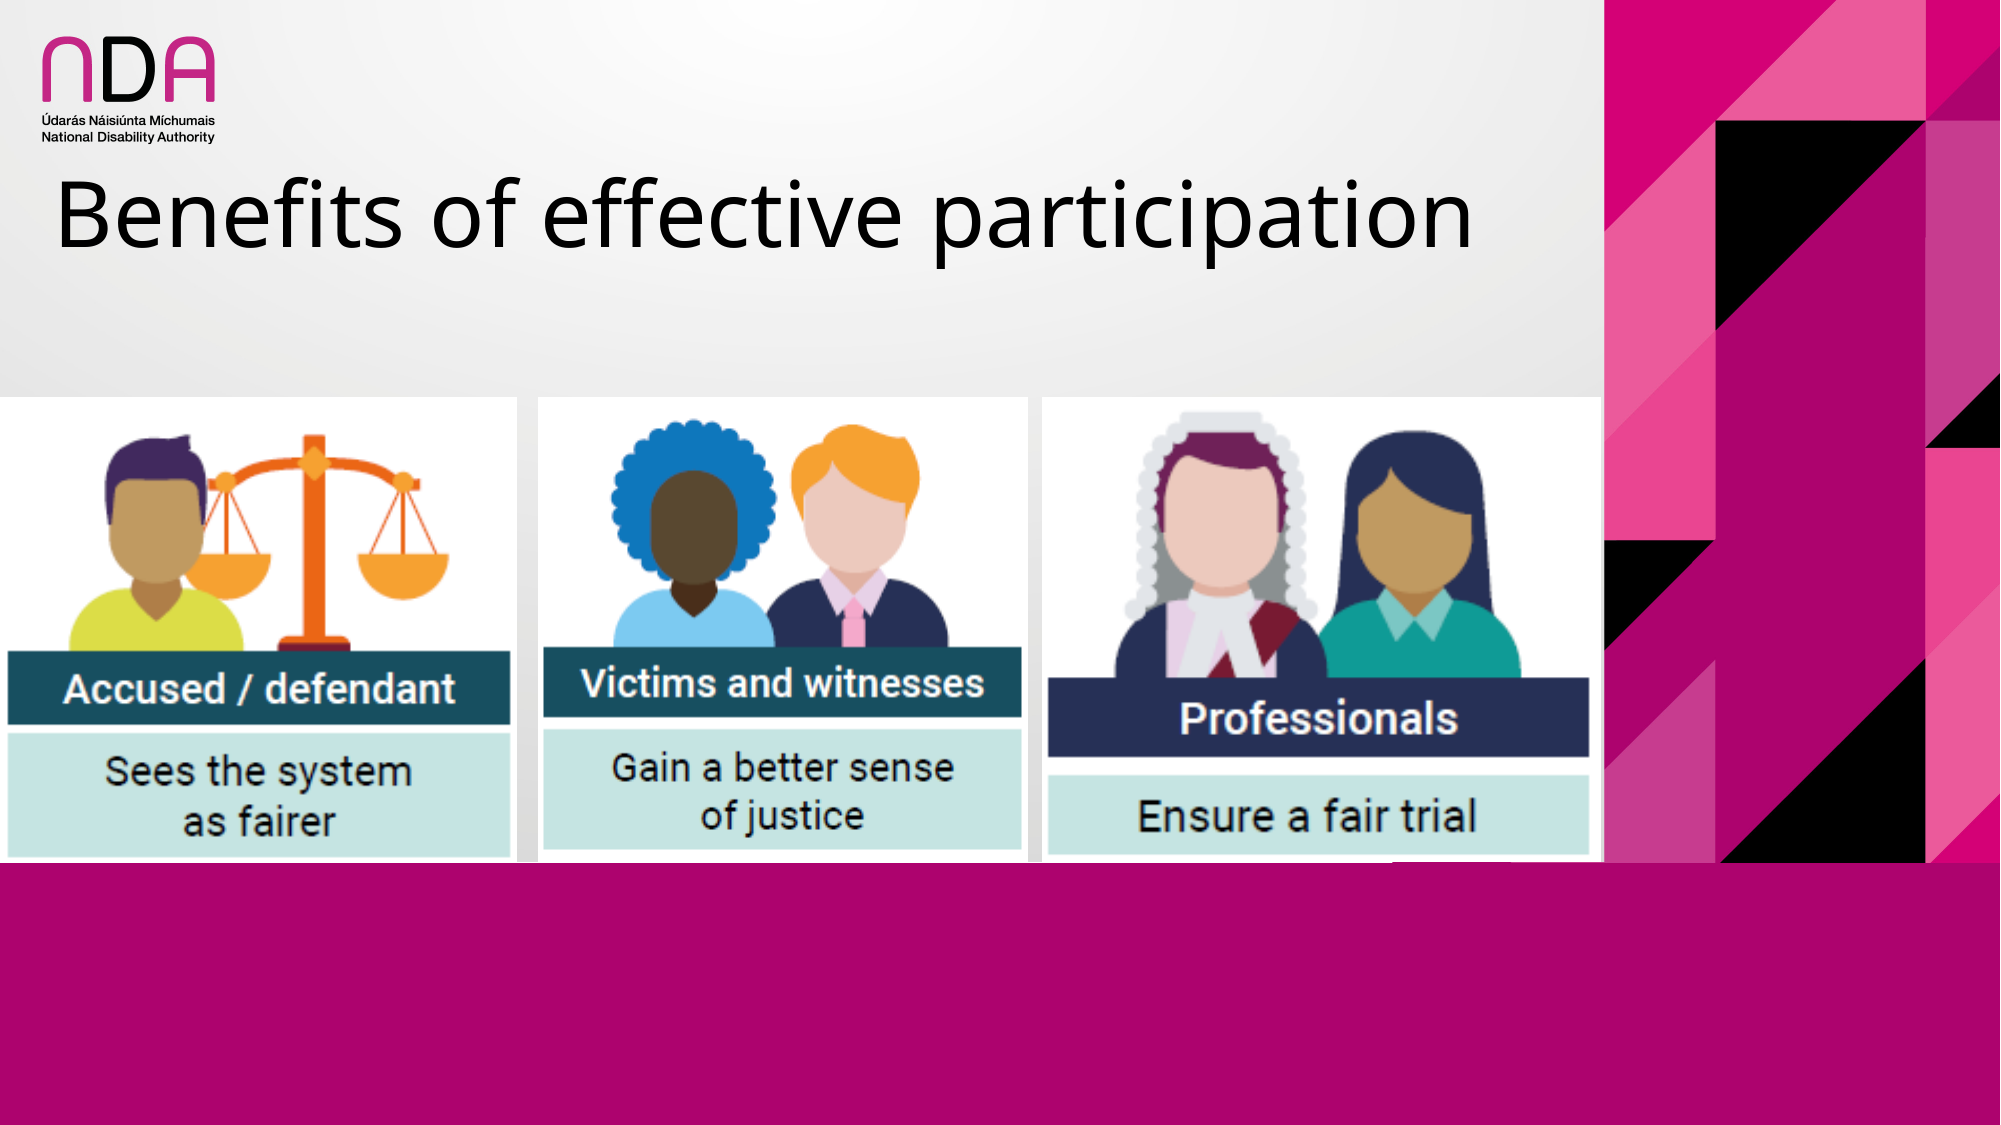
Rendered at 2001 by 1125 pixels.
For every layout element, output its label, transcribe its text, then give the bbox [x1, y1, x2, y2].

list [0, 397, 517, 862]
picture [0, 0, 2000, 1125]
title Benefits of effective participation [38, 158, 1581, 277]
